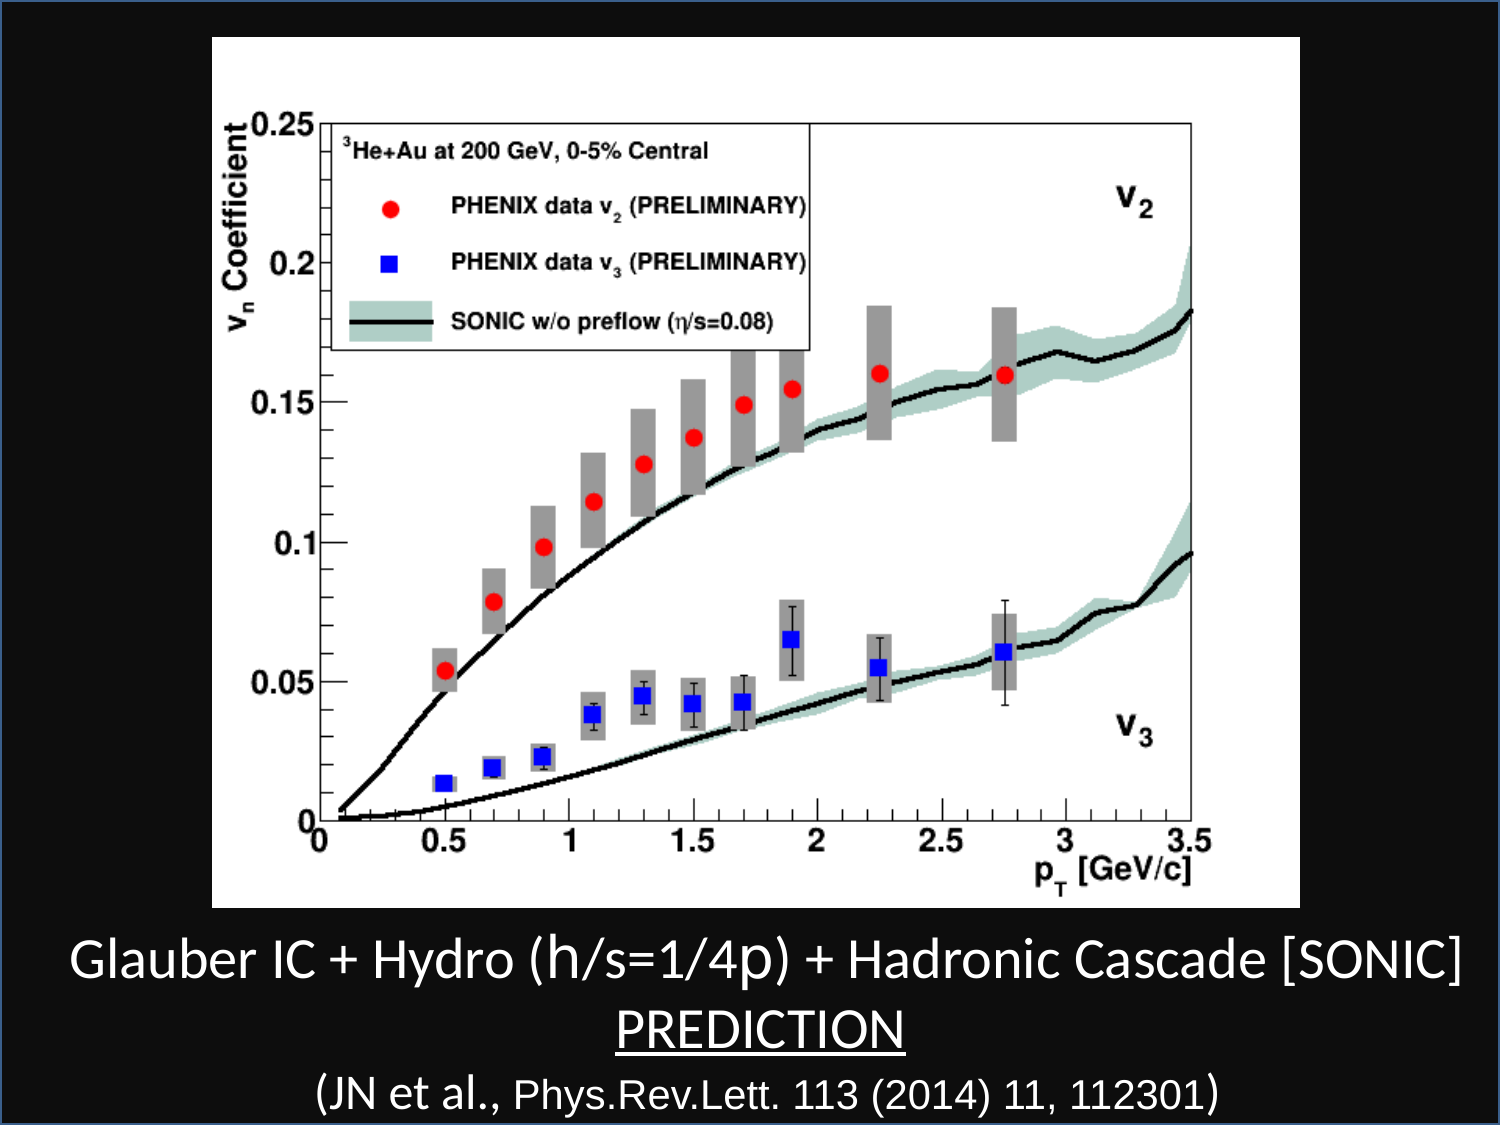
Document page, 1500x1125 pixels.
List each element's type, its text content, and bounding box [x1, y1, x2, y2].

picture [212, 37, 1301, 909]
text_box Glauber IC + Hydro (h/s=1/4p) + Hadronic Cascade [SONIC] PREDICTION (JN et al., Phys.Rev.Lett. 113 (2014) 11, 112301) [22, 912, 1500, 1125]
